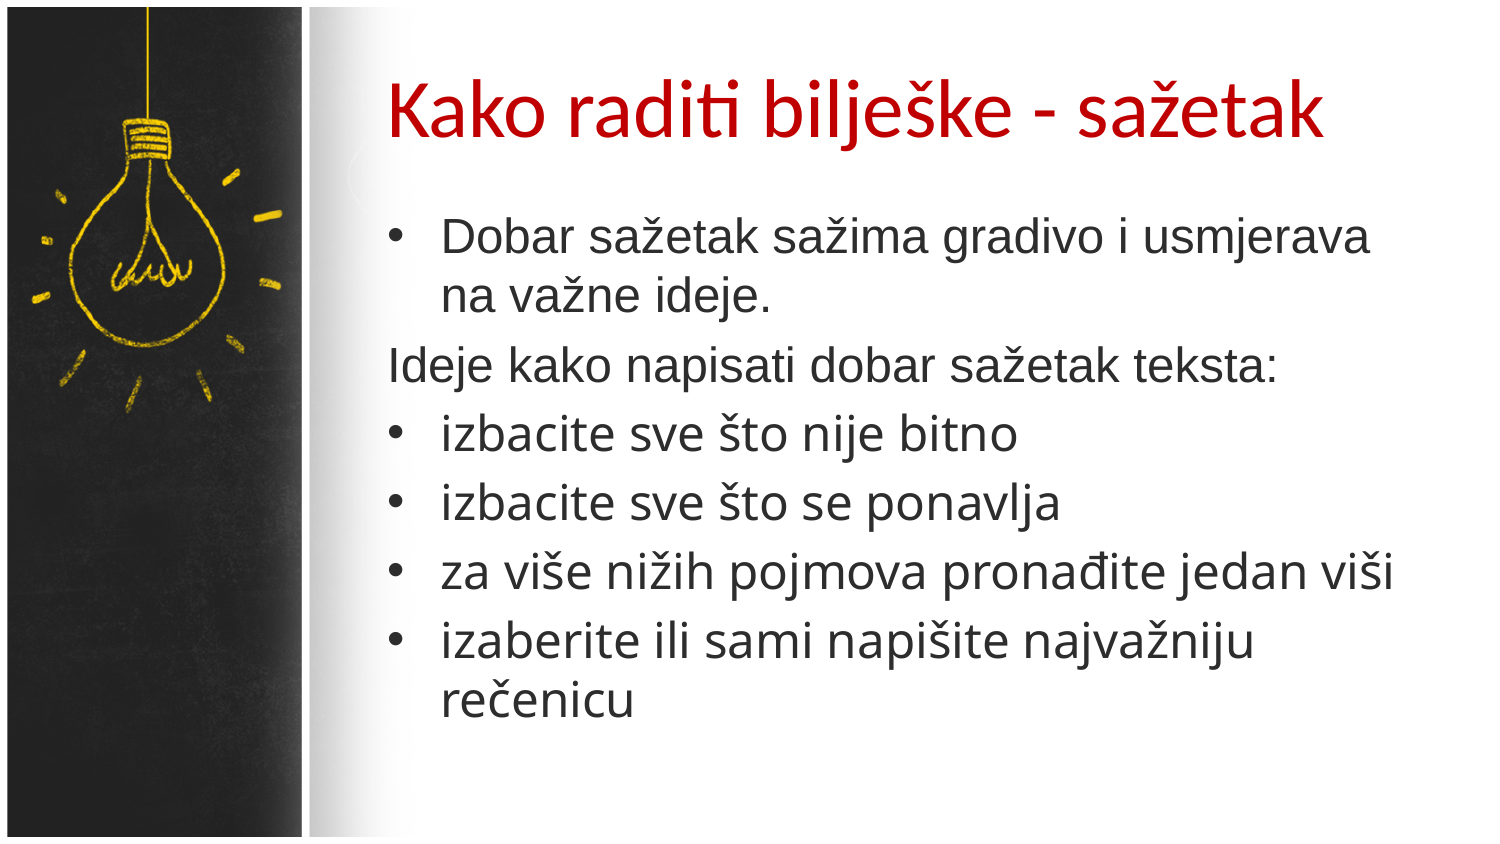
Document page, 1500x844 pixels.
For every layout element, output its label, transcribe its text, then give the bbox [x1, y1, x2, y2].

list Dobar sažetak sažima gradivo i usmjerava na važne ideje. Ideje kako napisati dobar sažetak teksta: izbacite sve što nije bitno izbacite sve što se ponavlja za više nižih pojmova pronađite jedan viši izaberite ili sami napišite najvažniju rečenicu [371, 196, 1425, 754]
picture [0, 0, 1500, 844]
title Kako raditi bilješke - sažetak [371, 33, 1425, 175]
